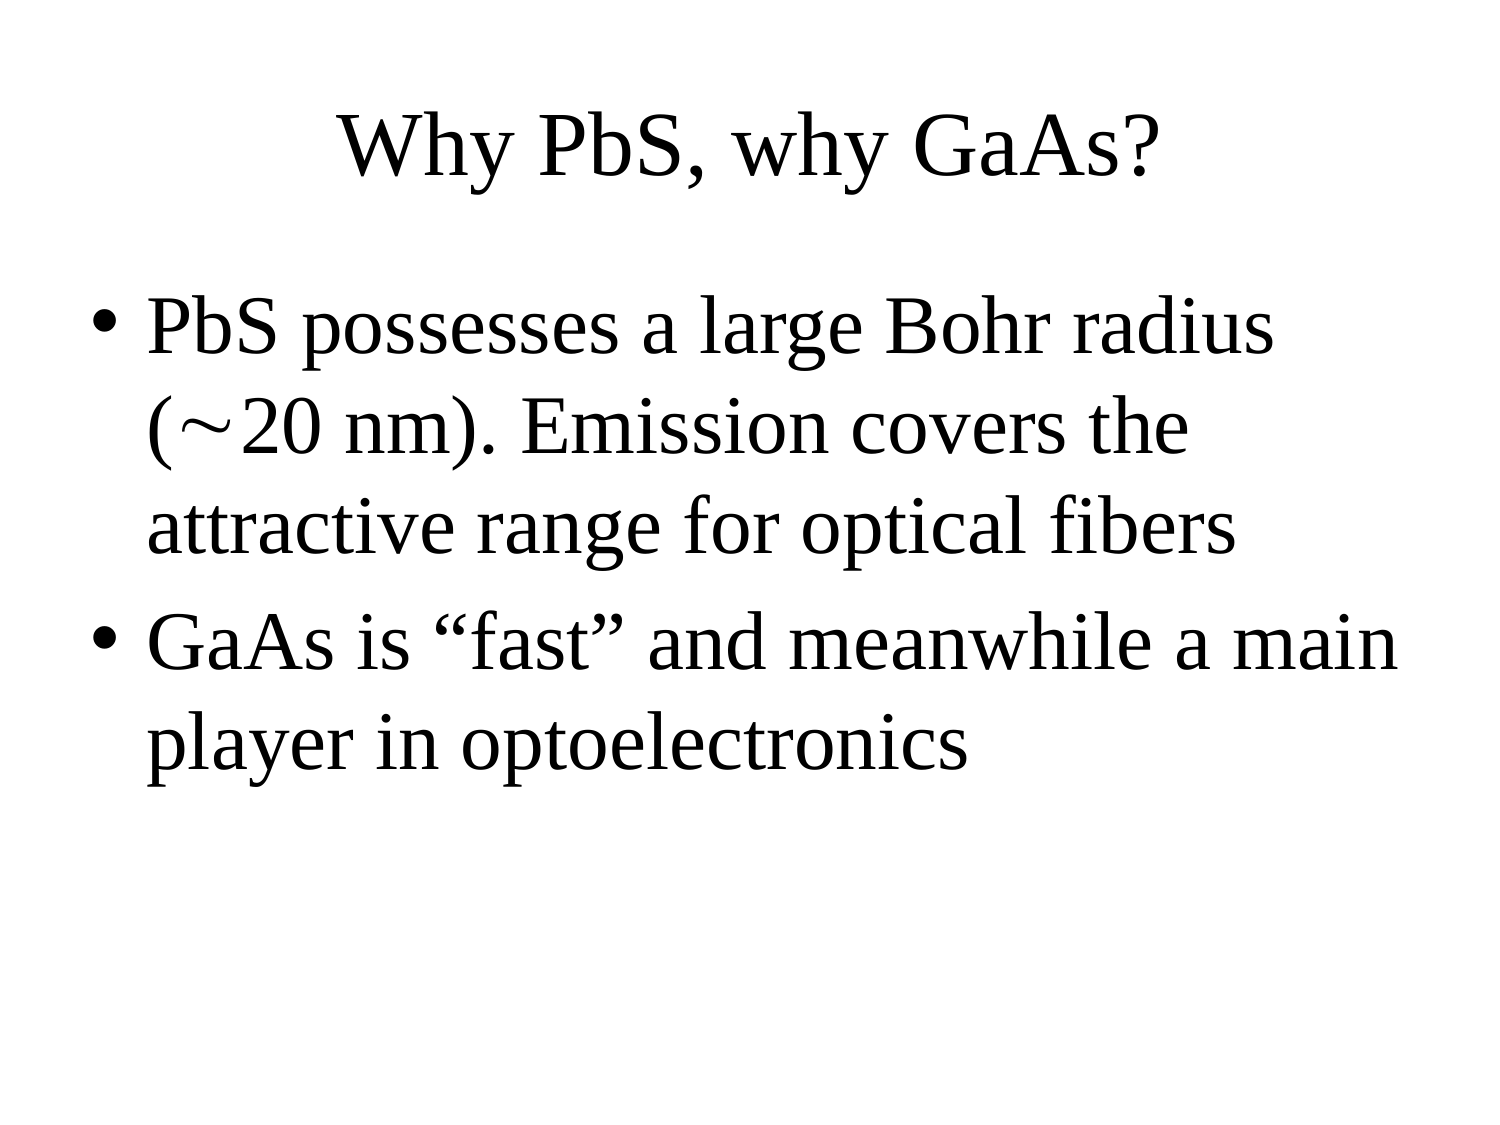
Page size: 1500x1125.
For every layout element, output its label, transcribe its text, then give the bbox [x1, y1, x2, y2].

list PbS possesses a large Bohr radius (20 nm). Emission covers the attractive range for optical fibers GaAs is “fast” and meanwhile a main player in optoelectronics [75, 262, 1425, 1005]
title Why PbS, why GaAs? [75, 45, 1425, 233]
